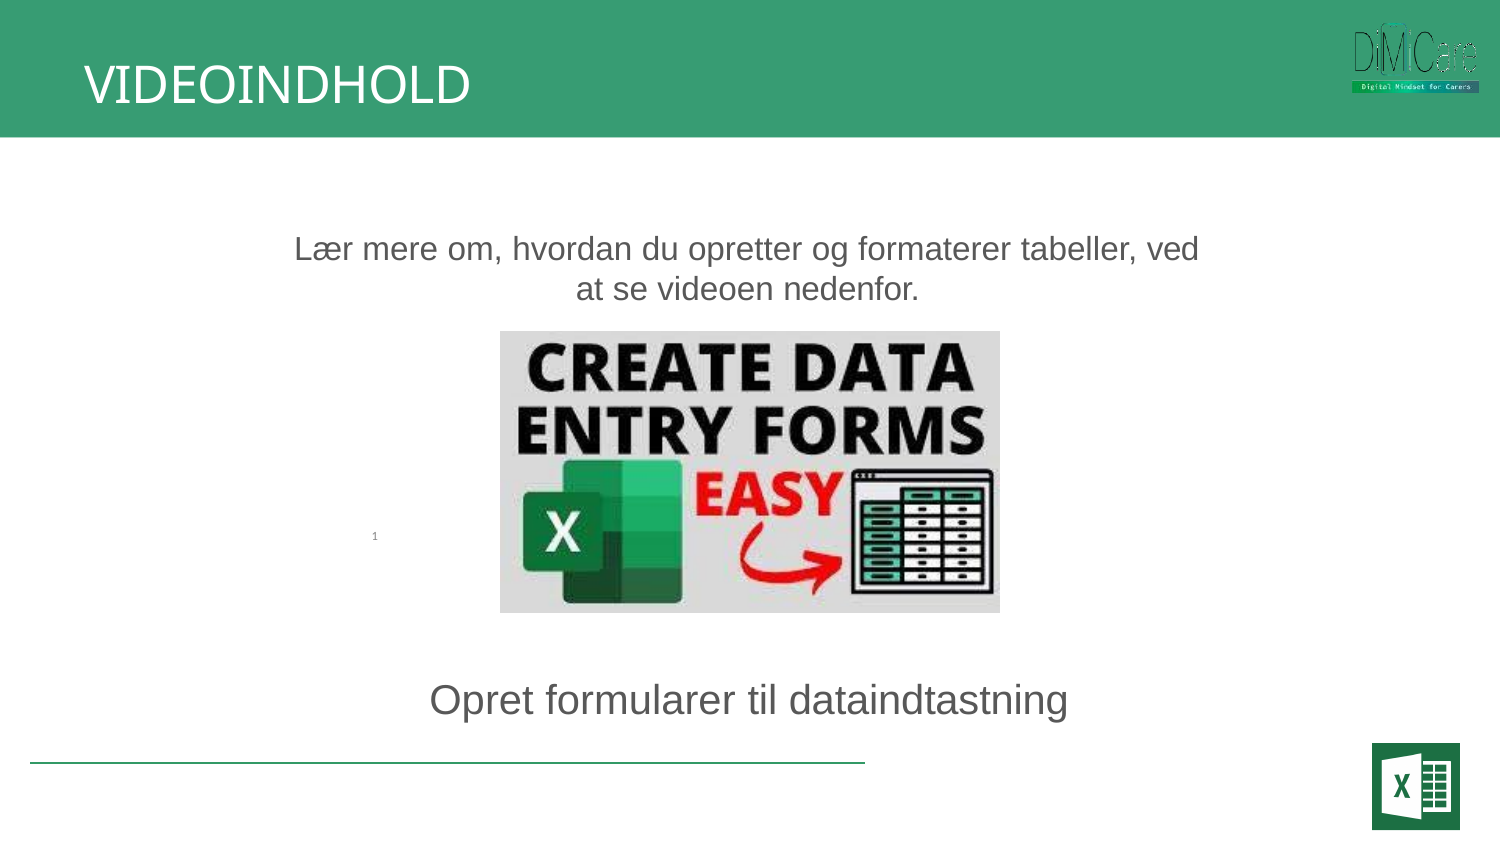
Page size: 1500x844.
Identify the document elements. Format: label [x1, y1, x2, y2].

text_box [0, 0, 1500, 844]
text_box [30, 330, 1460, 832]
